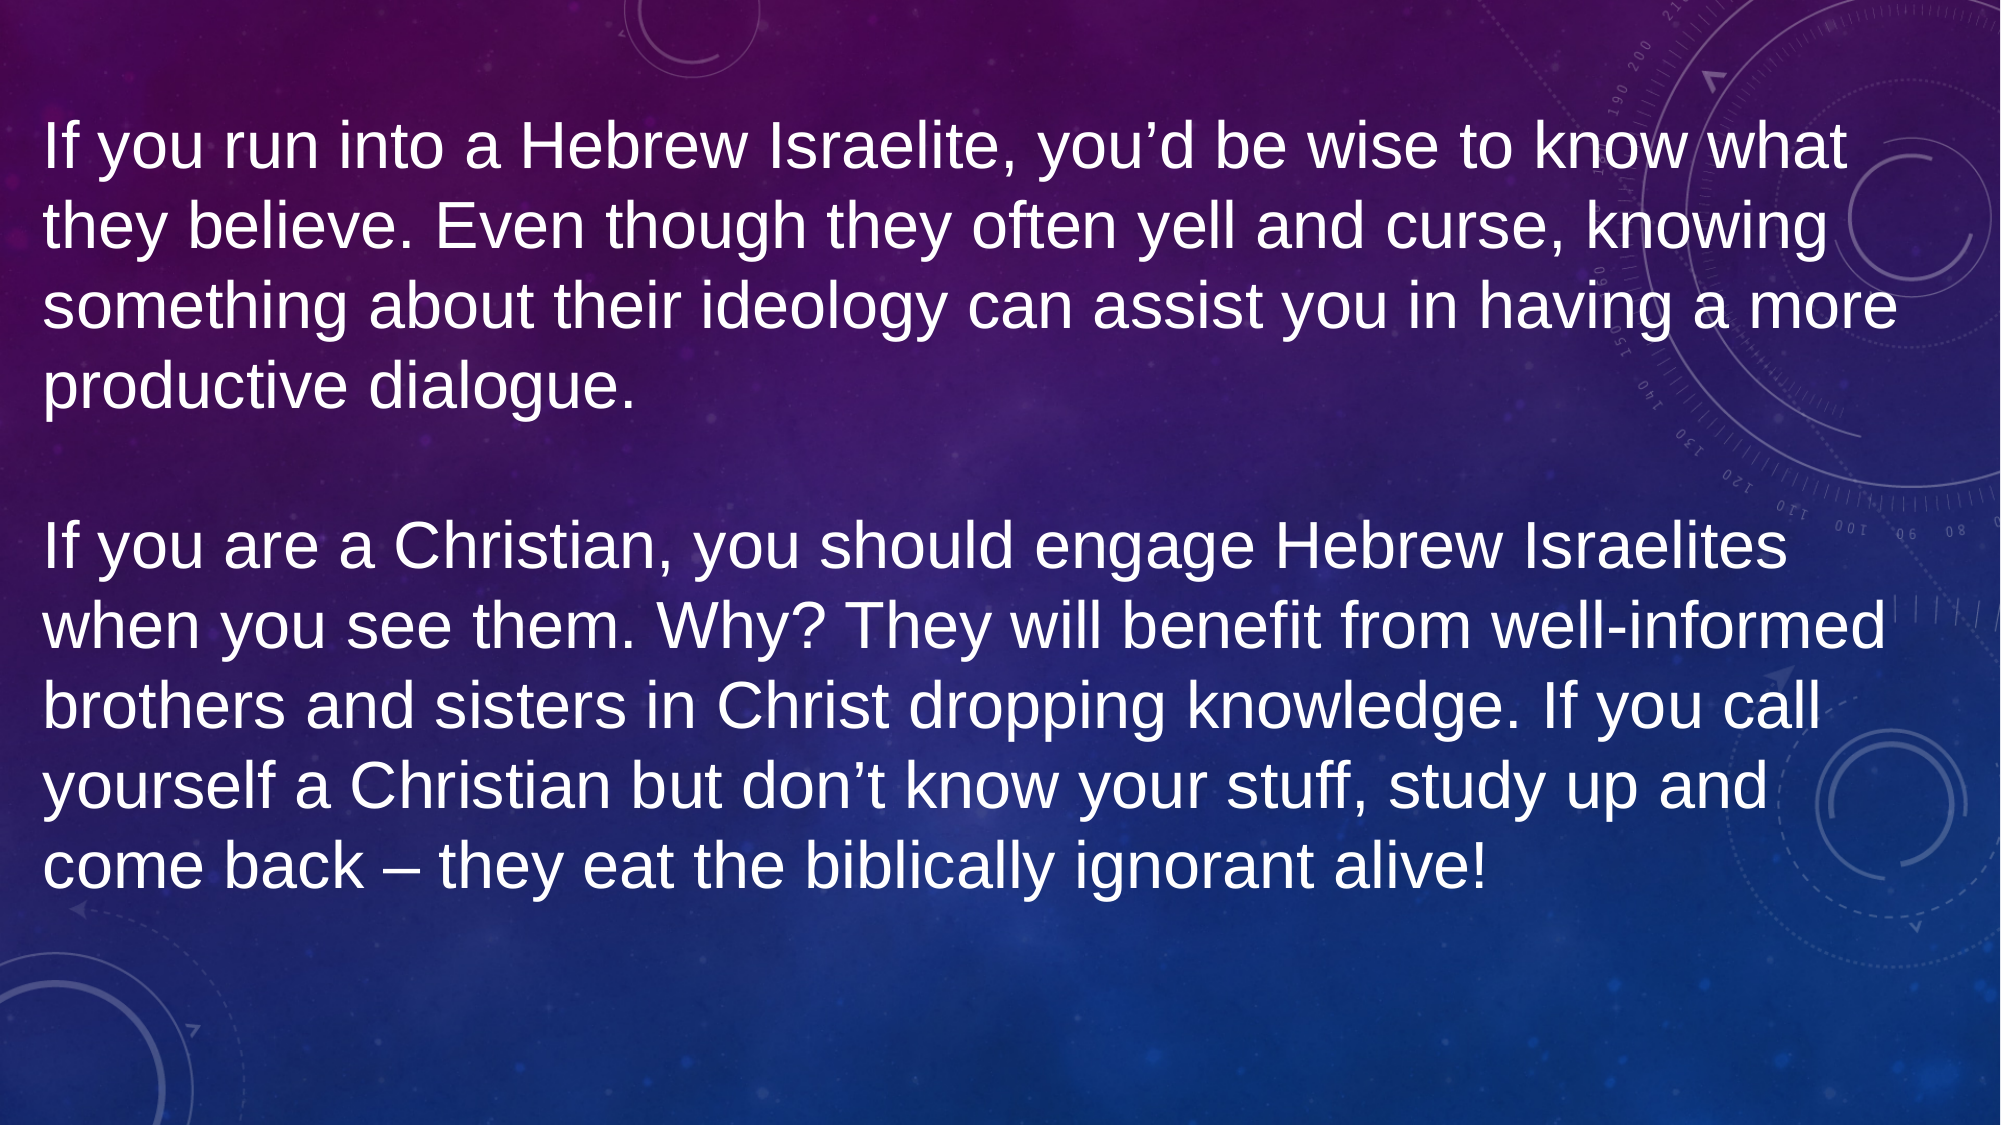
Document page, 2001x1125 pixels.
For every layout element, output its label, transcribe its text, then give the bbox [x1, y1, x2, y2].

picture [0, 0, 2001, 1125]
text_box If you run into a Hebrew Israelite, you’d be wise to know what they believe. Even though they often yell and curse, knowing something about their ideology can assist you in having a more productive dialogue. If you are a Christian, you should engage Hebrew Israelites when you see them. Why? They will benefit from well-informed brothers and sisters in Christ dropping knowledge. If you call yourself a Christian but don’t know your stuff, study up and come back – they eat the biblically ignorant alive! [27, 94, 1962, 955]
